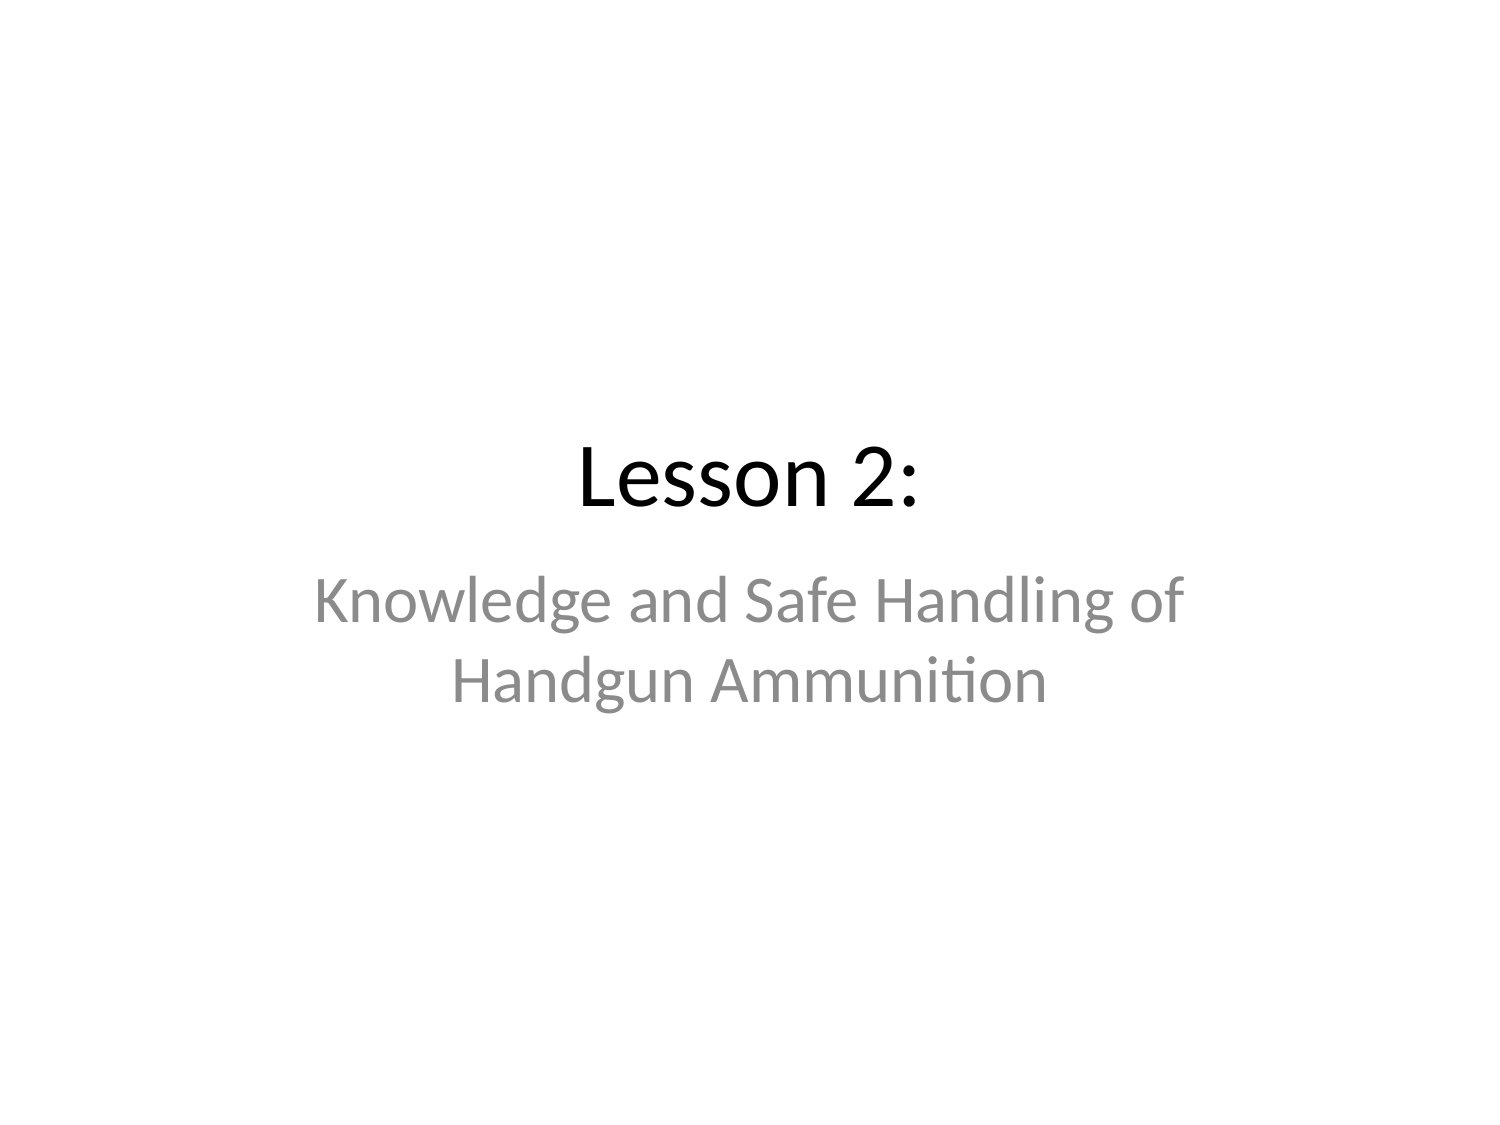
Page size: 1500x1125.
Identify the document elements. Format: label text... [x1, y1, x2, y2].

title Lesson 2: [112, 349, 1388, 591]
subtitle Knowledge and Safe Handling of Handgun Ammunition [225, 547, 1275, 836]
